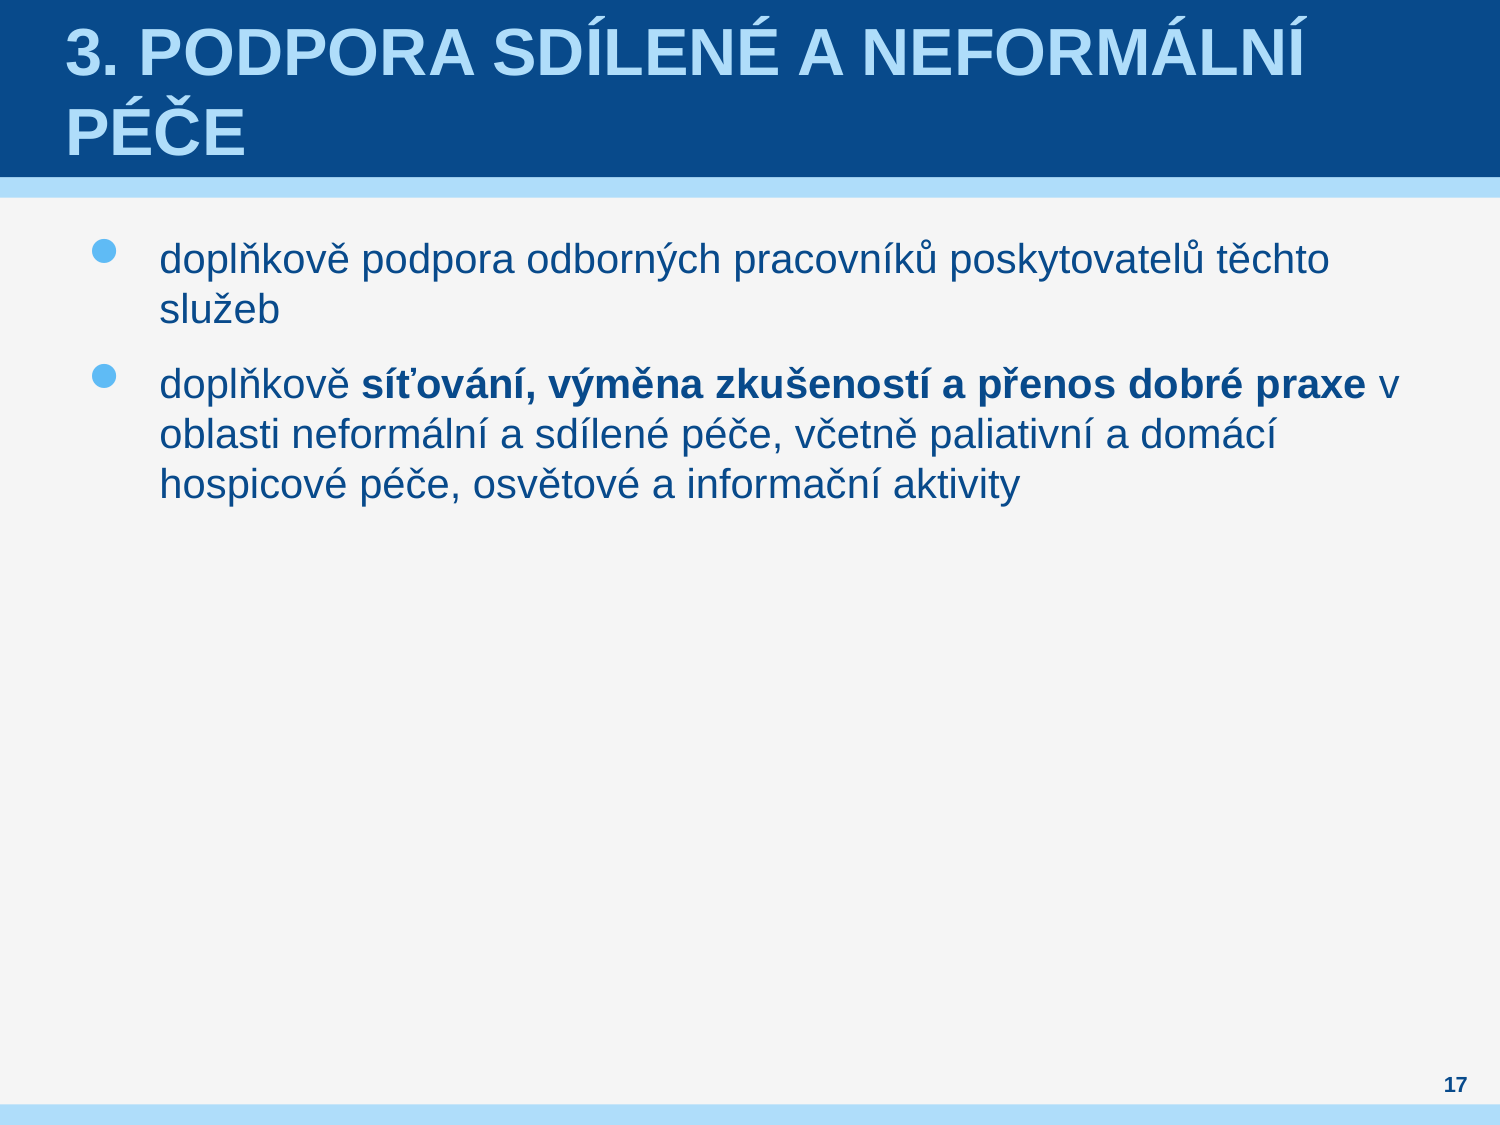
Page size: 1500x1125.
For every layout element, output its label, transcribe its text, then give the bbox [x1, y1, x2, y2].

slide_number 17 [1417, 1068, 1495, 1099]
list doplňkově podpora odborných pracovníků poskytovatelů těchto služeb doplňkově síťování, výměna zkušeností a přenos dobré praxe v oblasti neformální a sdílené péče, včetně paliativní a domácí hospicové péče, osvětové a informační aktivity [88, 231, 1412, 1004]
title 3. Podpora sdílené a neformální péče [59, 0, 1441, 178]
